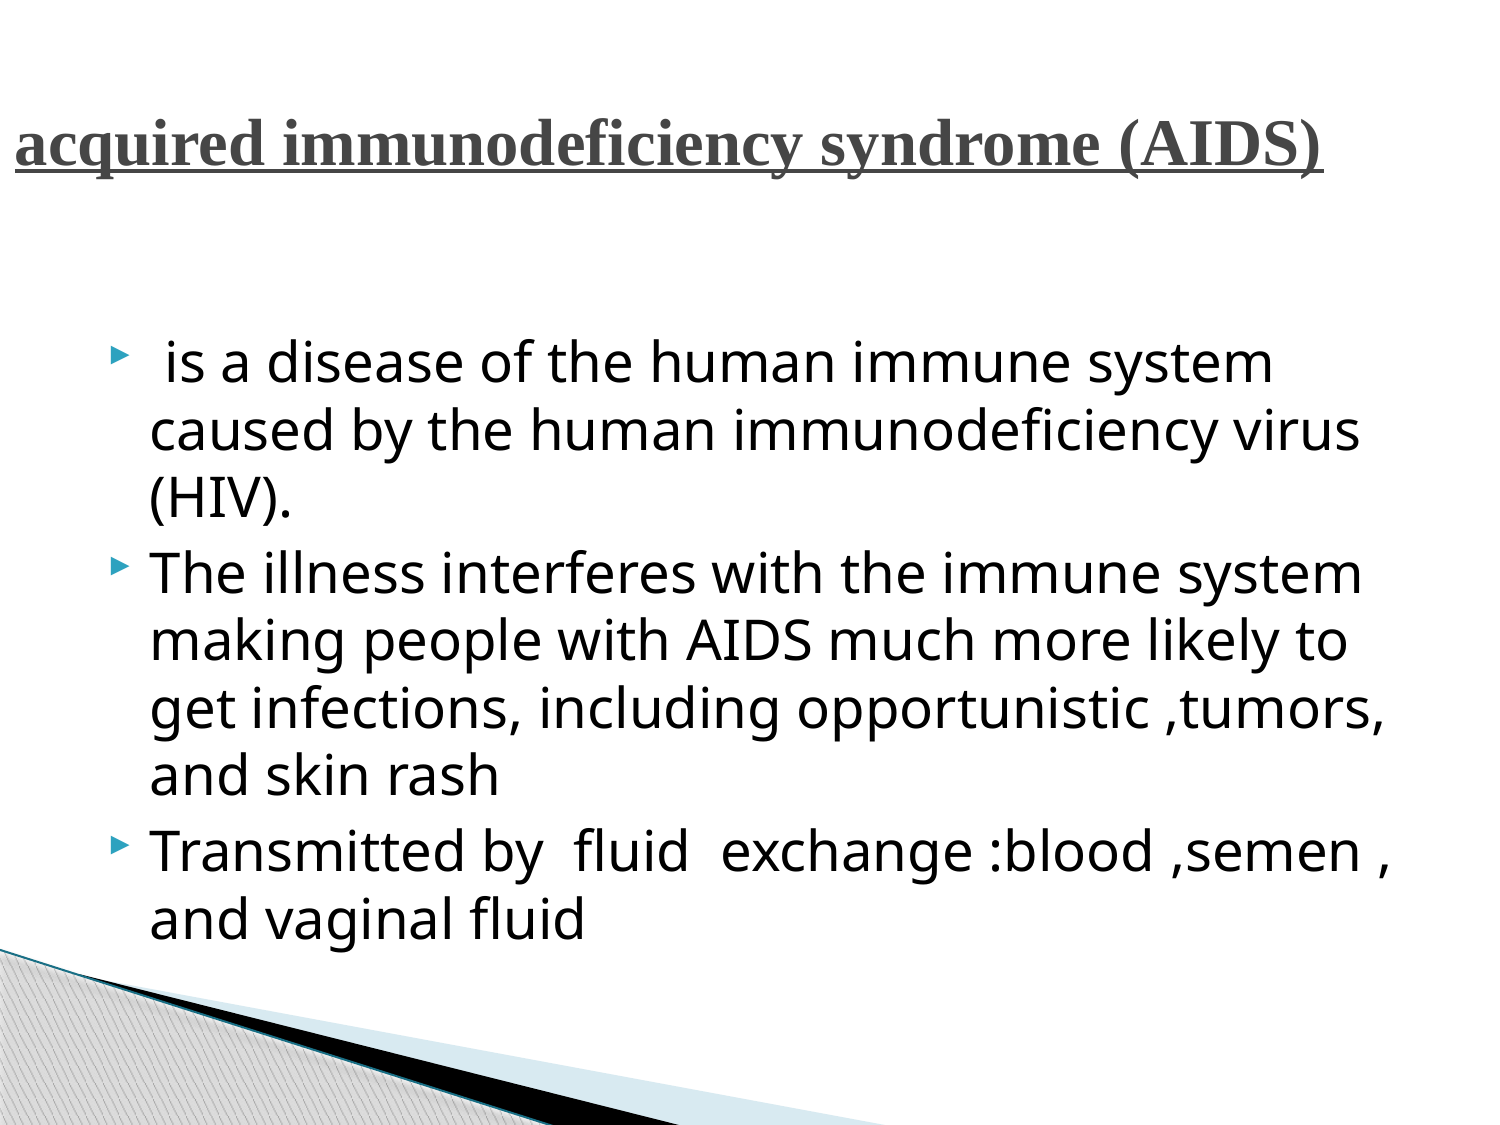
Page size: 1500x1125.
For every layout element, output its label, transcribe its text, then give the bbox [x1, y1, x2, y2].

list is a disease of the human immune system caused by the human immunodeficiency virus (HIV). The illness interferes with the immune system making people with AIDS much more likely to get infections, including opportunistic ,tumors, and skin rash Transmitted by fluid exchange :blood ,semen , and vaginal fluid [75, 243, 1425, 986]
title acquired immunodeficiency syndrome (AIDS) [0, 45, 1450, 233]
